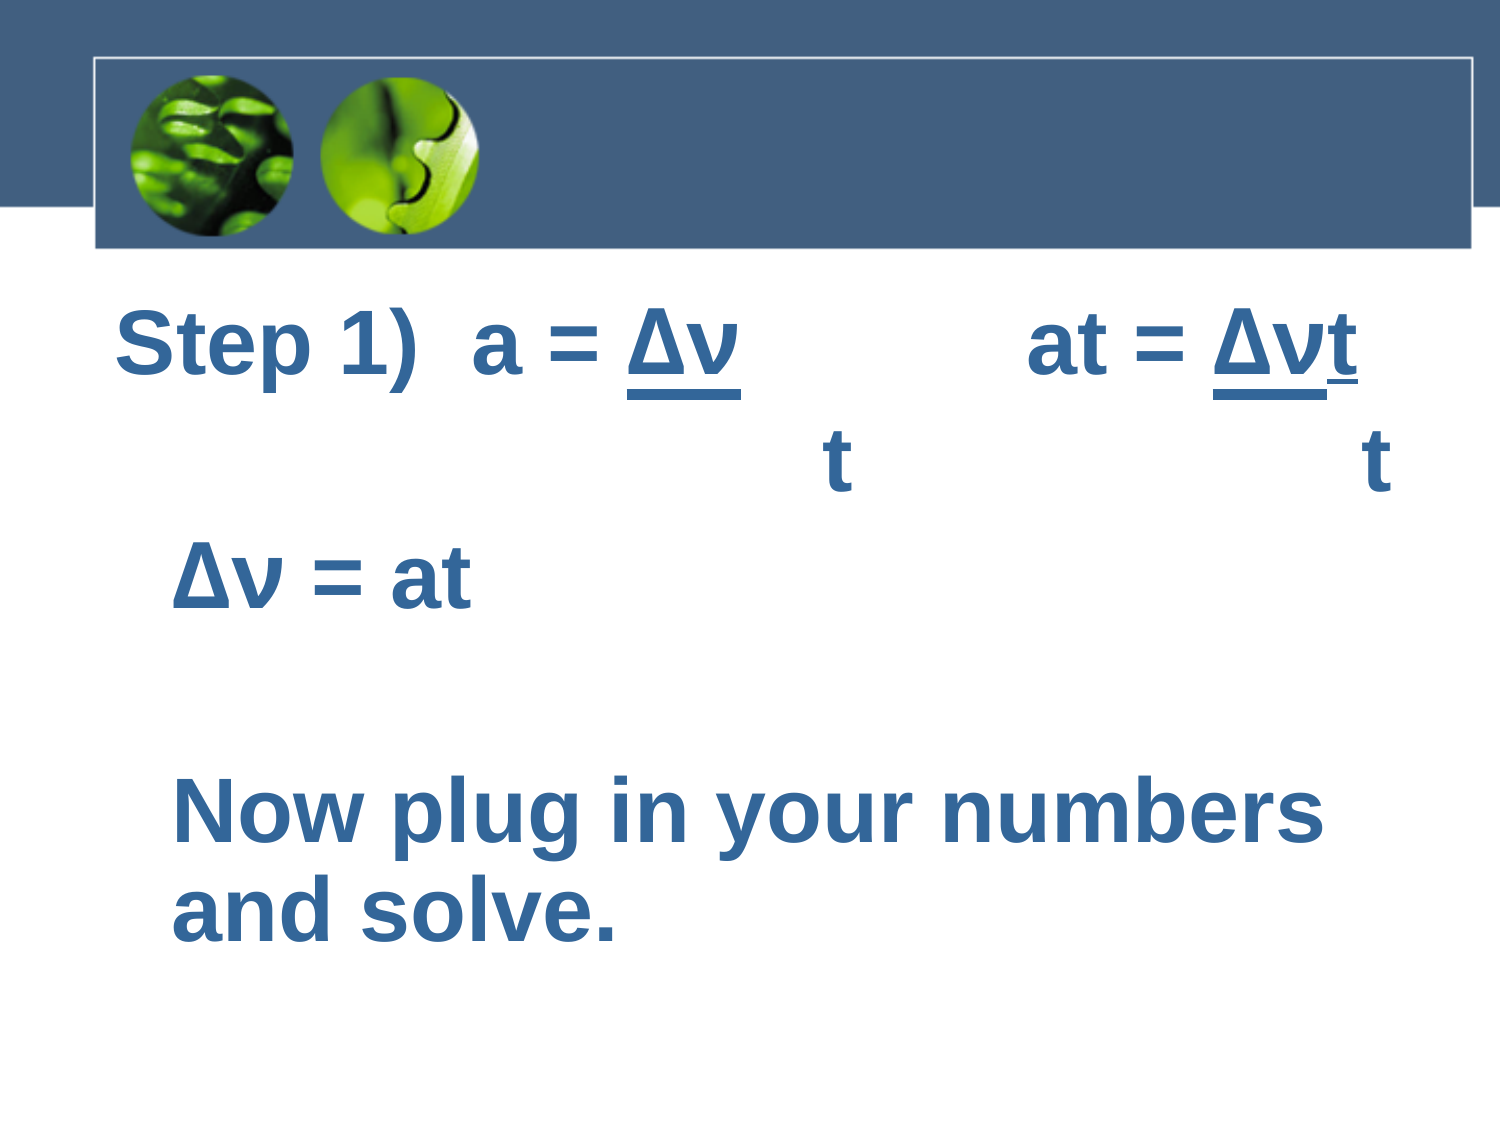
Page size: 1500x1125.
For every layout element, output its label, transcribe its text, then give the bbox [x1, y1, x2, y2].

list Step 1) a = Δν at = Δνt t t Δν = at Now plug in your numbers and solve. [99, 287, 1463, 988]
picture [0, 0, 1500, 1125]
